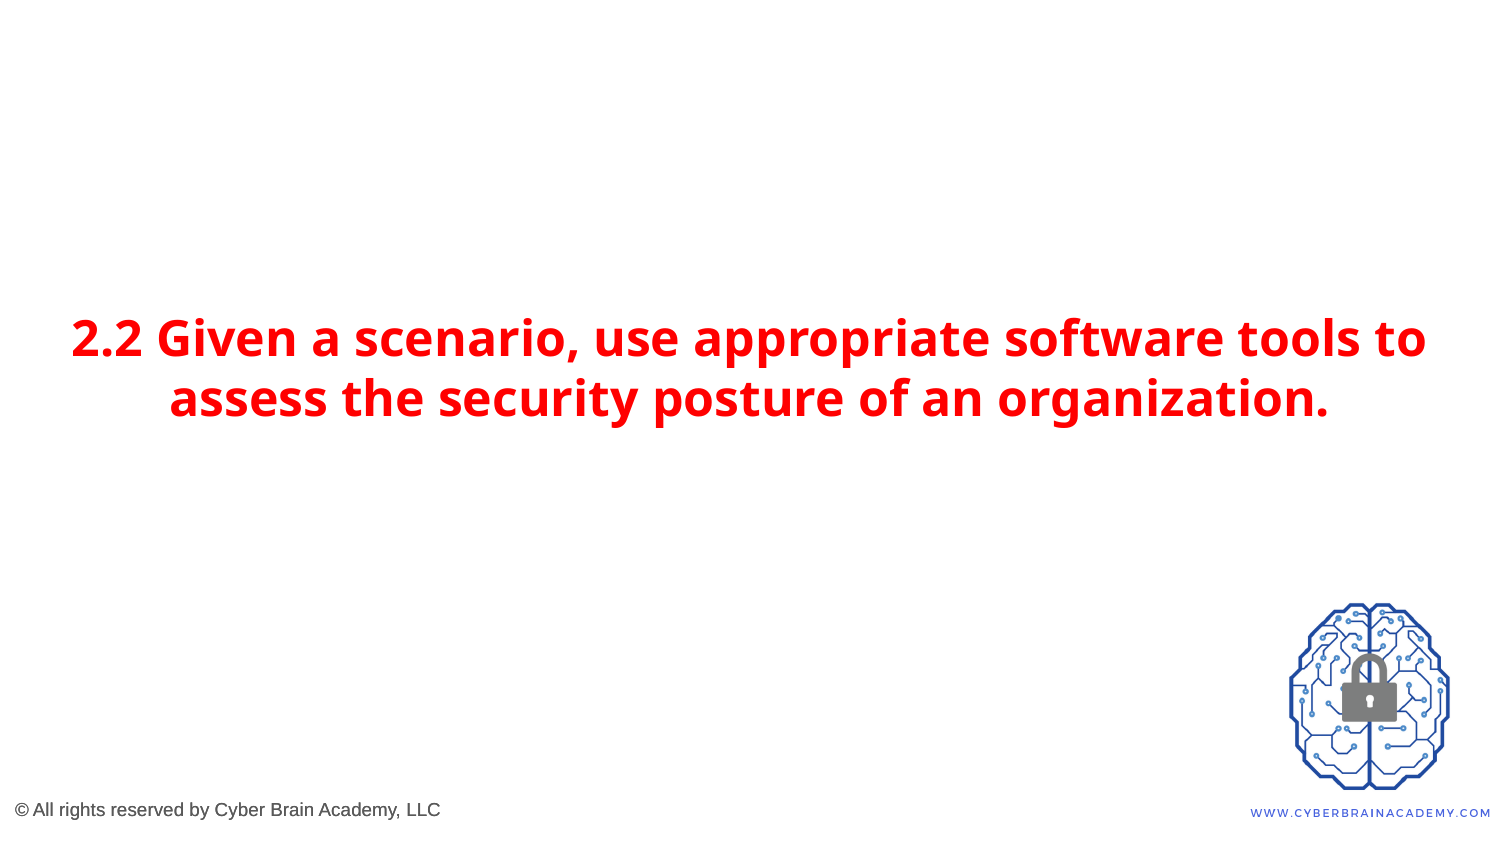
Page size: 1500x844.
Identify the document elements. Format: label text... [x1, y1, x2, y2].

picture [1242, 586, 1500, 844]
title 2.2 Given a scenario, use appropriate software tools to assess the security posture of an organization. [51, 352, 1449, 491]
